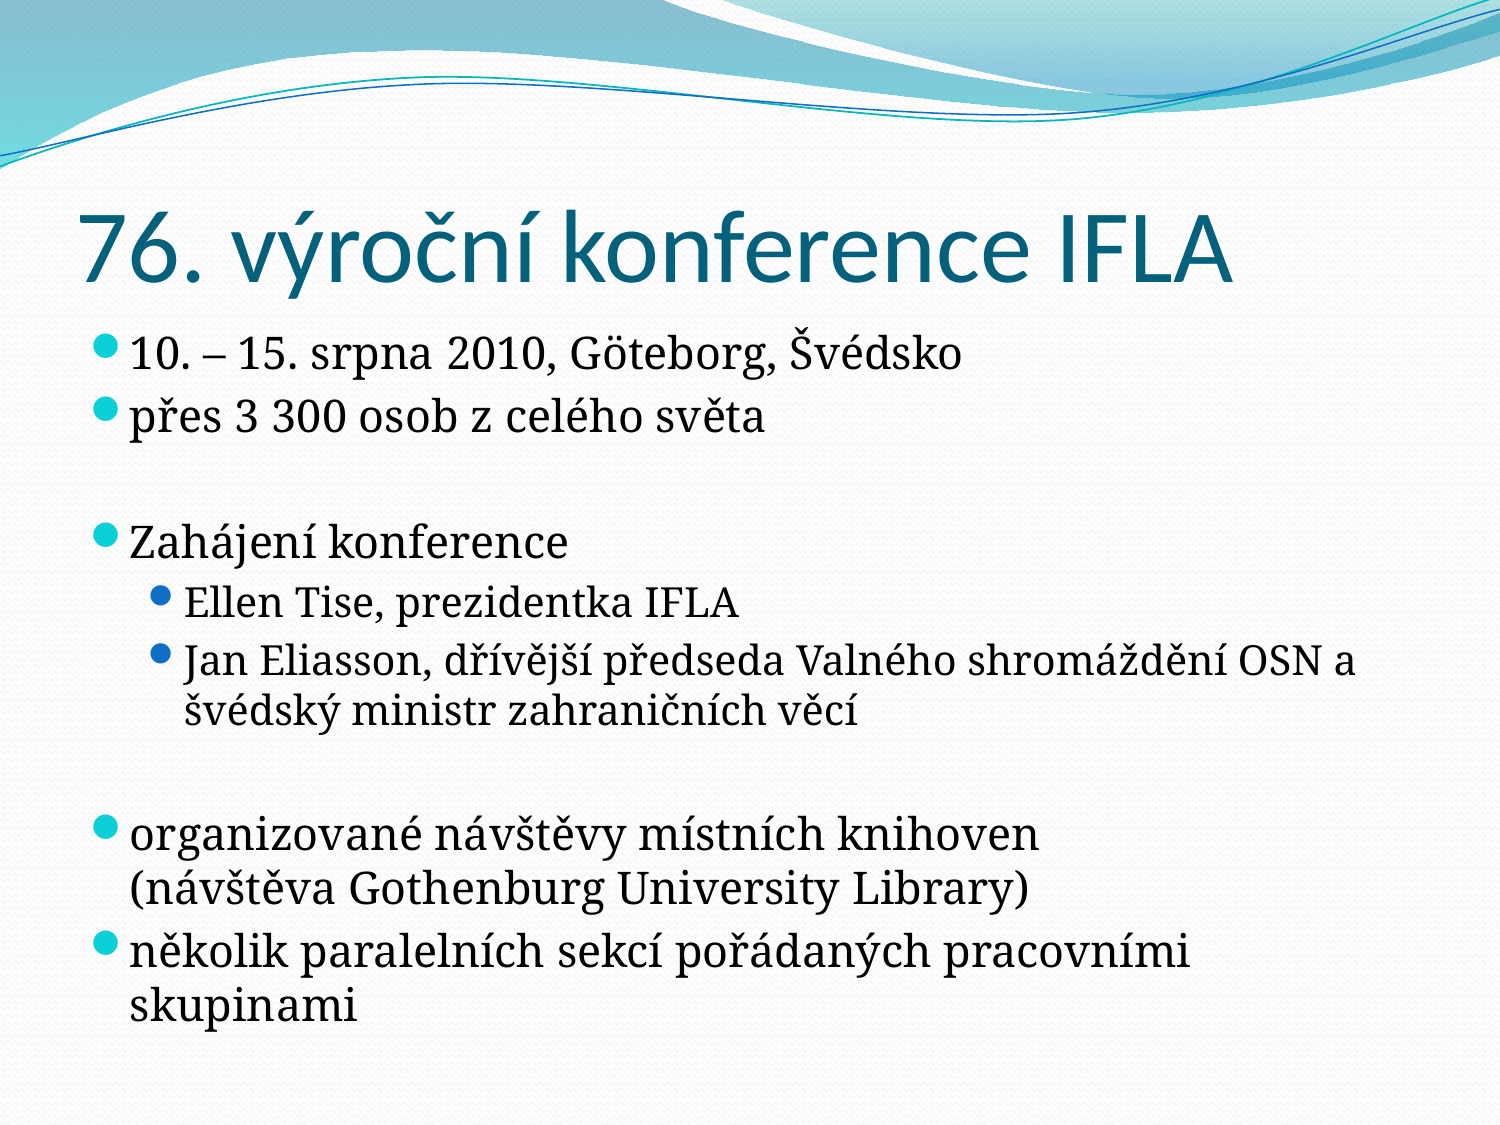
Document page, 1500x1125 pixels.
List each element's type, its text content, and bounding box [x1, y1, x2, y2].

title 76. výroční konference IFLA [75, 115, 1425, 303]
list 10. – 15. srpna 2010, Göteborg, Švédsko přes 3 300 osob z celého světa Zahájení konference Ellen Tise, prezidentka IFLA Jan Eliasson, dřívější předseda Valného shromáždění OSN a švédský ministr zahraničních věcí organizované návštěvy místních knihoven (návštěva Gothenburg University Library) několik paralelních sekcí pořádaných pracovními skupinami [75, 317, 1425, 1038]
